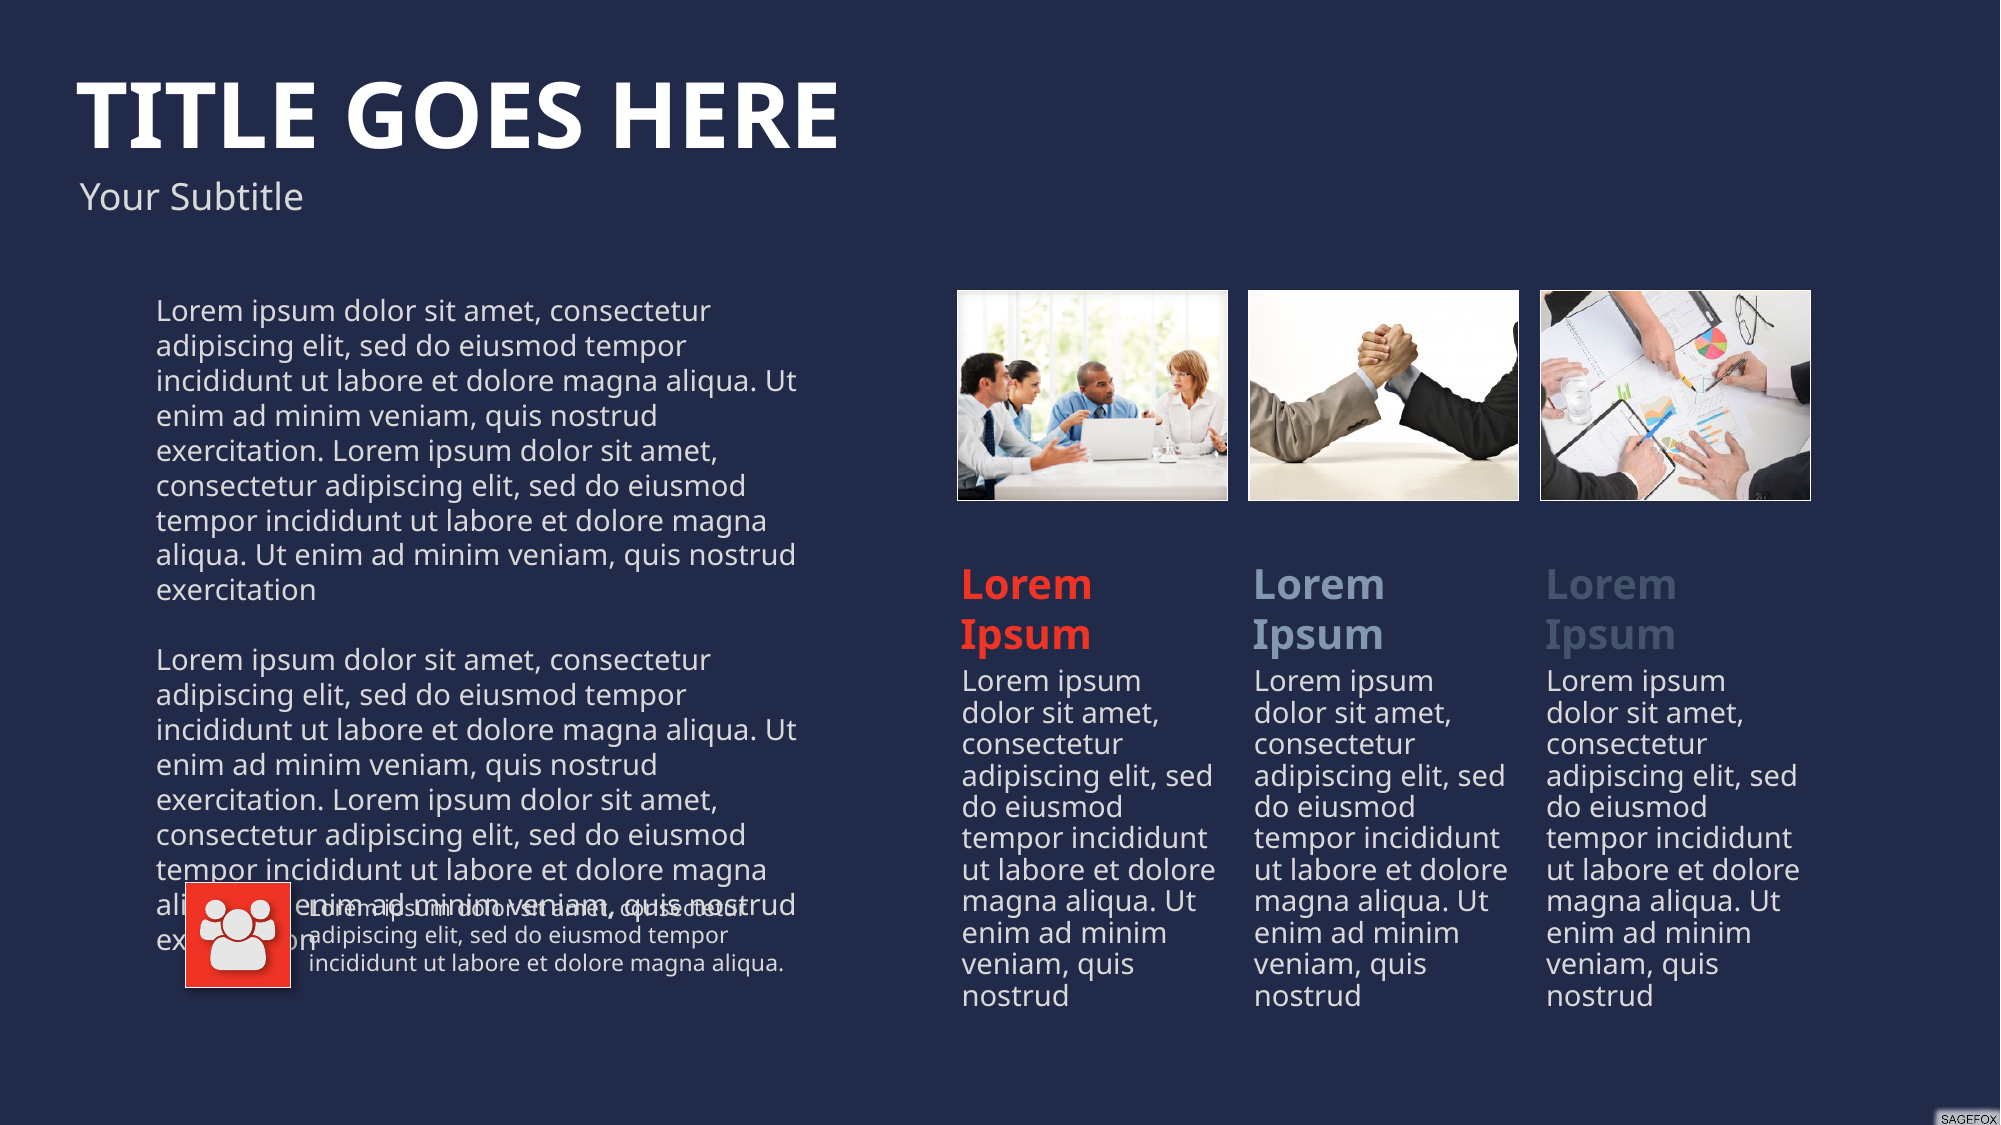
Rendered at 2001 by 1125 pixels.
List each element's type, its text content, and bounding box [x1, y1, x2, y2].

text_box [1530, 550, 1807, 1000]
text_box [60, 49, 1020, 227]
text_box [956, 290, 1228, 502]
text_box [945, 550, 1223, 1000]
picture [1938, 1114, 1999, 1125]
text_box [1540, 290, 1812, 502]
text_box [1248, 290, 1520, 502]
text_box Lorem ipsum dolor sit amet, consectetur adipiscing elit, sed do eiusmod tempor incididunt ut labore et dolore magna aliqua. [308, 893, 788, 976]
text_box Lorem ipsum dolor sit amet, consectetur adipiscing elit, sed do eiusmod tempor incididunt ut labore et dolore magna aliqua. Ut enim ad minim veniam, quis nostrud exercitation. Lorem ipsum dolor sit amet, consectetur adipiscing elit, sed do eiusmod tempor incididunt ut labore et dolore magna aliqua. Ut enim ad minim veniam, quis nostrud exercitation Lorem ipsum dolor sit amet, consectetur adipiscing elit, sed do eiusmod tempor incididunt ut labore et dolore magna aliqua. Ut enim ad minim veniam, quis nostrud exercitation. Lorem ipsum dolor sit amet, consectetur adipiscing elit, sed do eiusmod tempor incididunt ut labore et dolore magna aliqua. Ut enim ad minim veniam, quis nostrud exercitation [141, 284, 816, 1044]
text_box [185, 882, 291, 988]
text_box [1237, 550, 1515, 1000]
